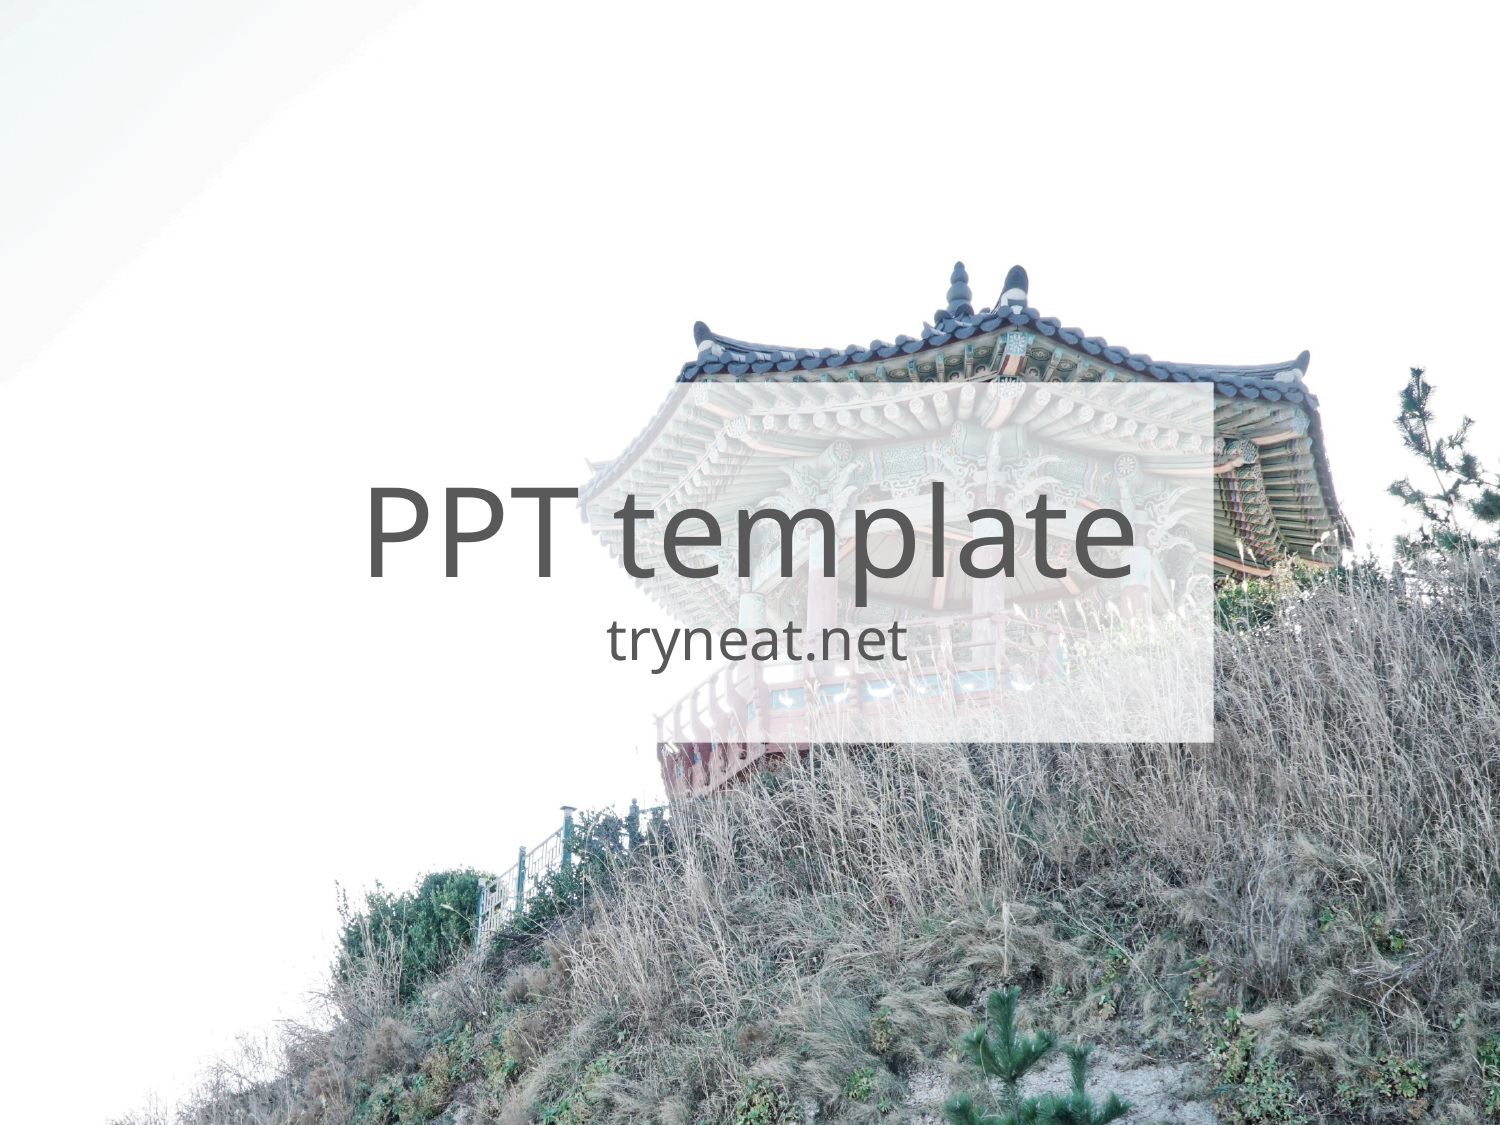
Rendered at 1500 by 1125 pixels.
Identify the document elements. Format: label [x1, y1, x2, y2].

text_box [0, 0, 1500, 1125]
